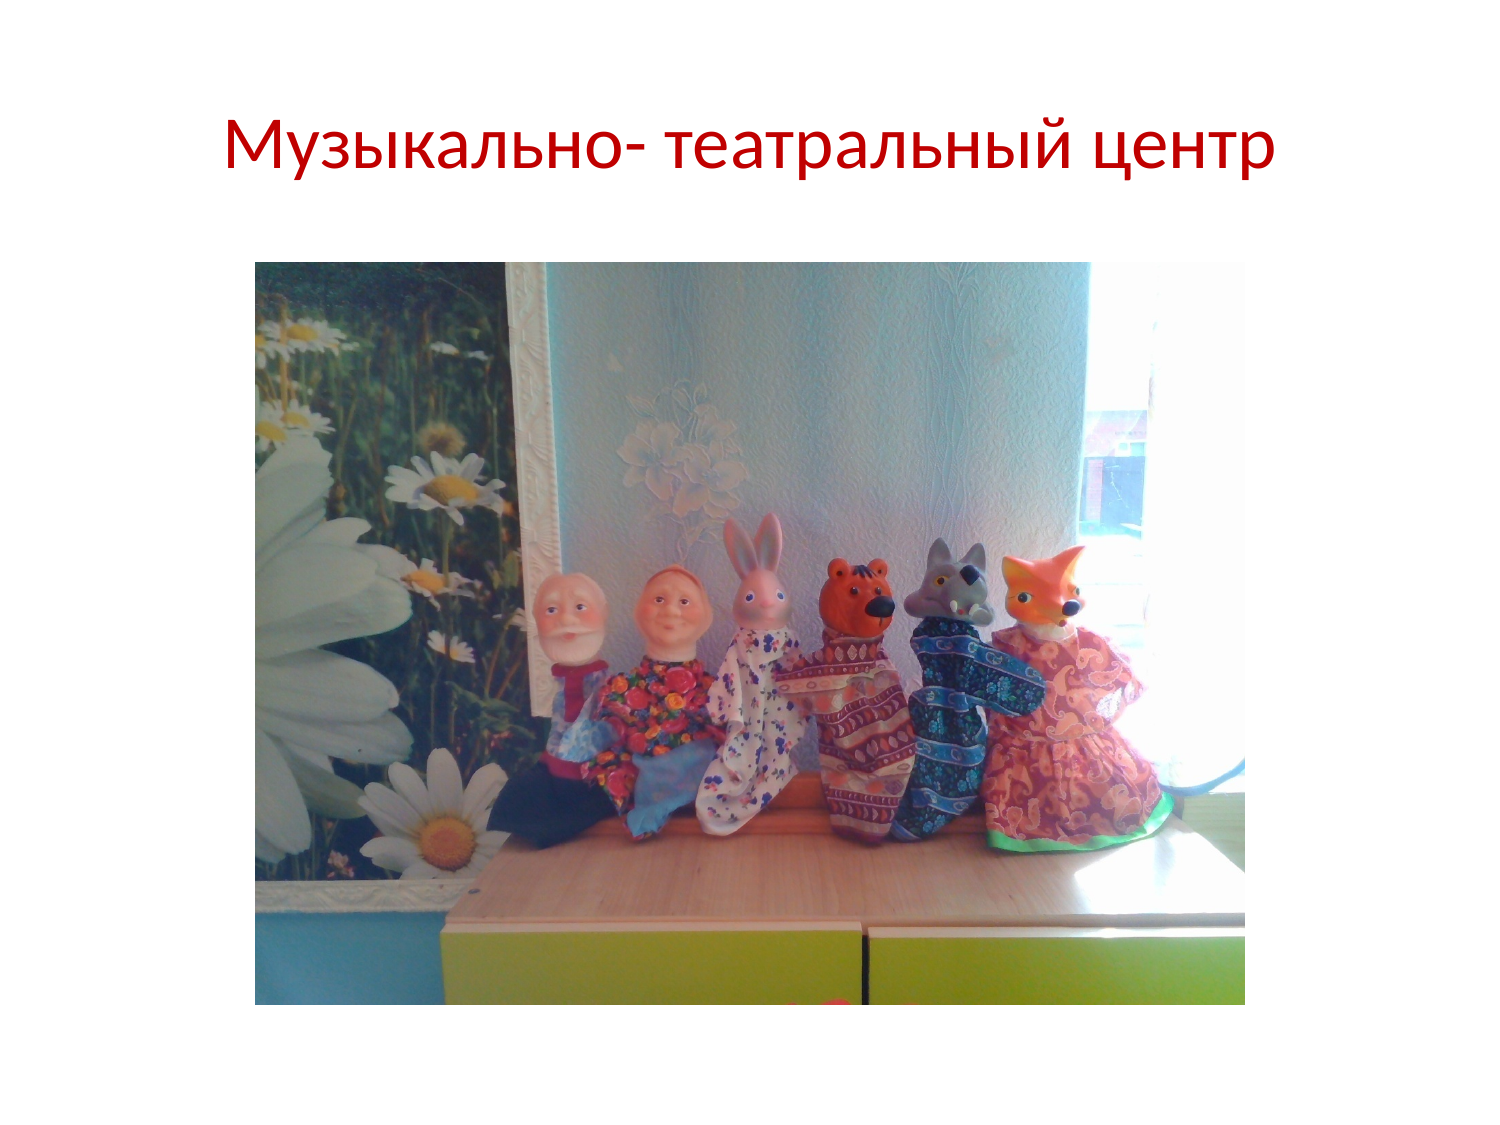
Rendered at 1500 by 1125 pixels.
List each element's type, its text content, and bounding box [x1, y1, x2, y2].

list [254, 262, 1246, 1006]
title Музыкально- театральный центр [75, 45, 1425, 233]
